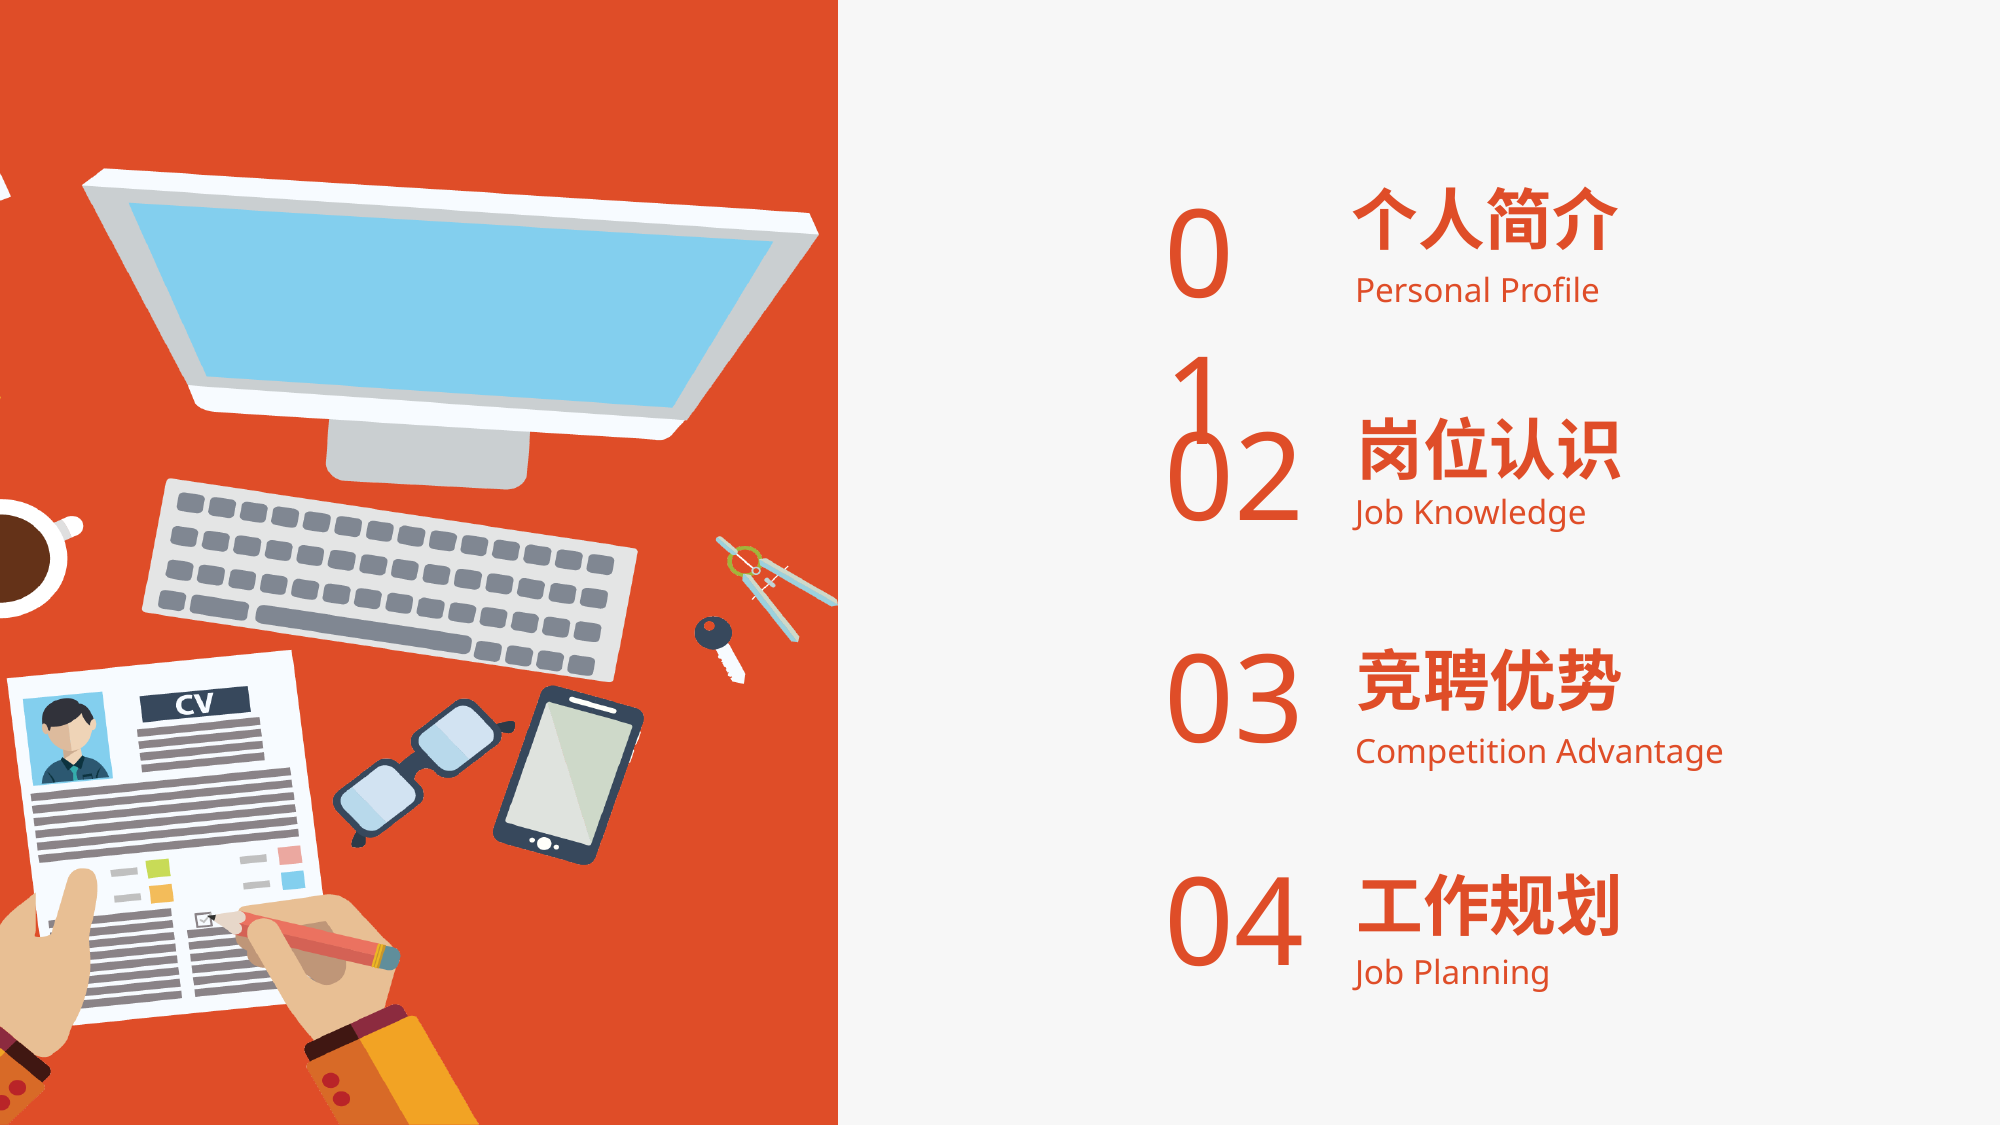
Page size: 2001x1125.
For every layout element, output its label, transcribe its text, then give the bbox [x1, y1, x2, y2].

text_box 岗位认识 [1341, 400, 1639, 483]
text_box Competition Advantage [1340, 723, 1756, 778]
picture [0, 0, 838, 1125]
text_box 04 [1149, 835, 1341, 997]
text_box Job Knowledge [1341, 483, 1756, 539]
text_box Personal Profile [1340, 261, 1756, 317]
text_box 工作规划 [1341, 856, 1639, 943]
text_box 01 [1149, 168, 1311, 390]
text_box 竞聘优势 [1341, 631, 1639, 723]
text_box Job Planning [1340, 943, 1756, 999]
text_box 个人简介 [1337, 170, 1634, 265]
text_box 02 [1149, 390, 1341, 552]
text_box 03 [1149, 613, 1341, 775]
